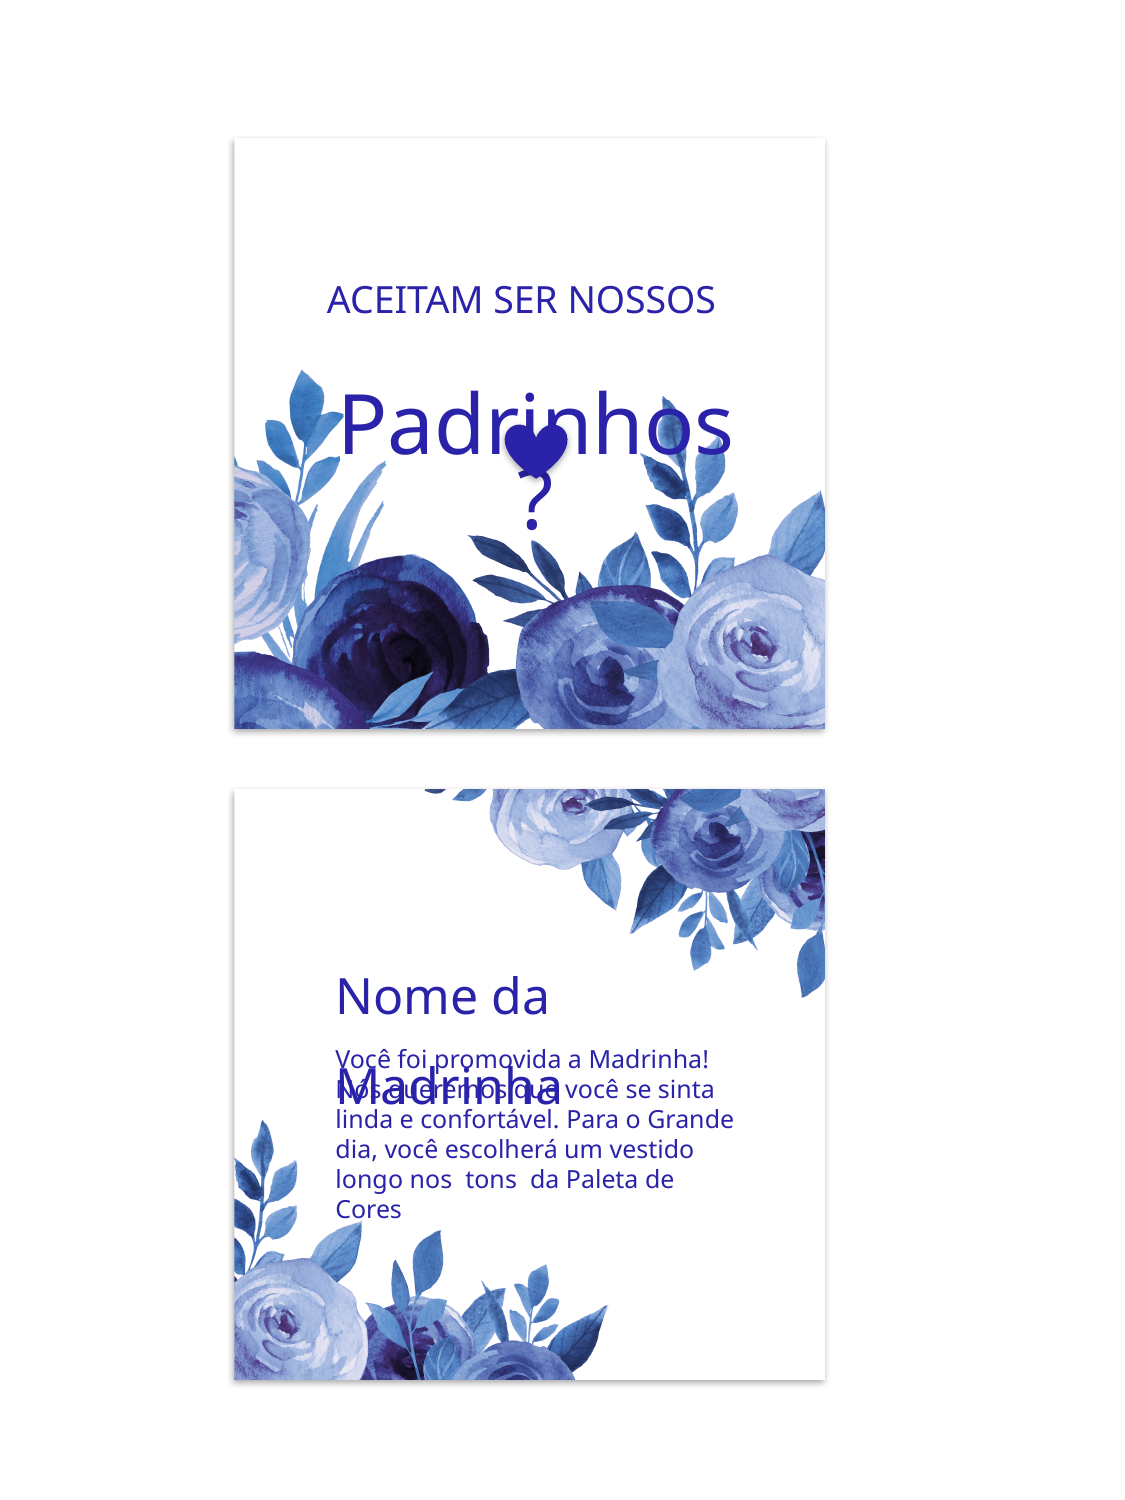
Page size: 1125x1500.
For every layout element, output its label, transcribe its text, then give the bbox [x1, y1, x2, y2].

text_box Nome da Madrinha [320, 927, 675, 1123]
text_box [234, 138, 826, 730]
text_box [234, 789, 826, 1381]
text_box ACEITAM SER NOSSOS Padrinhos? [310, 238, 762, 554]
text_box [503, 423, 569, 480]
text_box Você foi promovida a Madrinha! Nós queremos que você se sinta linda e confortável. Para o Grande dia, você escolherá um vestido longo nos tons da Paleta de Cores [320, 1036, 755, 1231]
